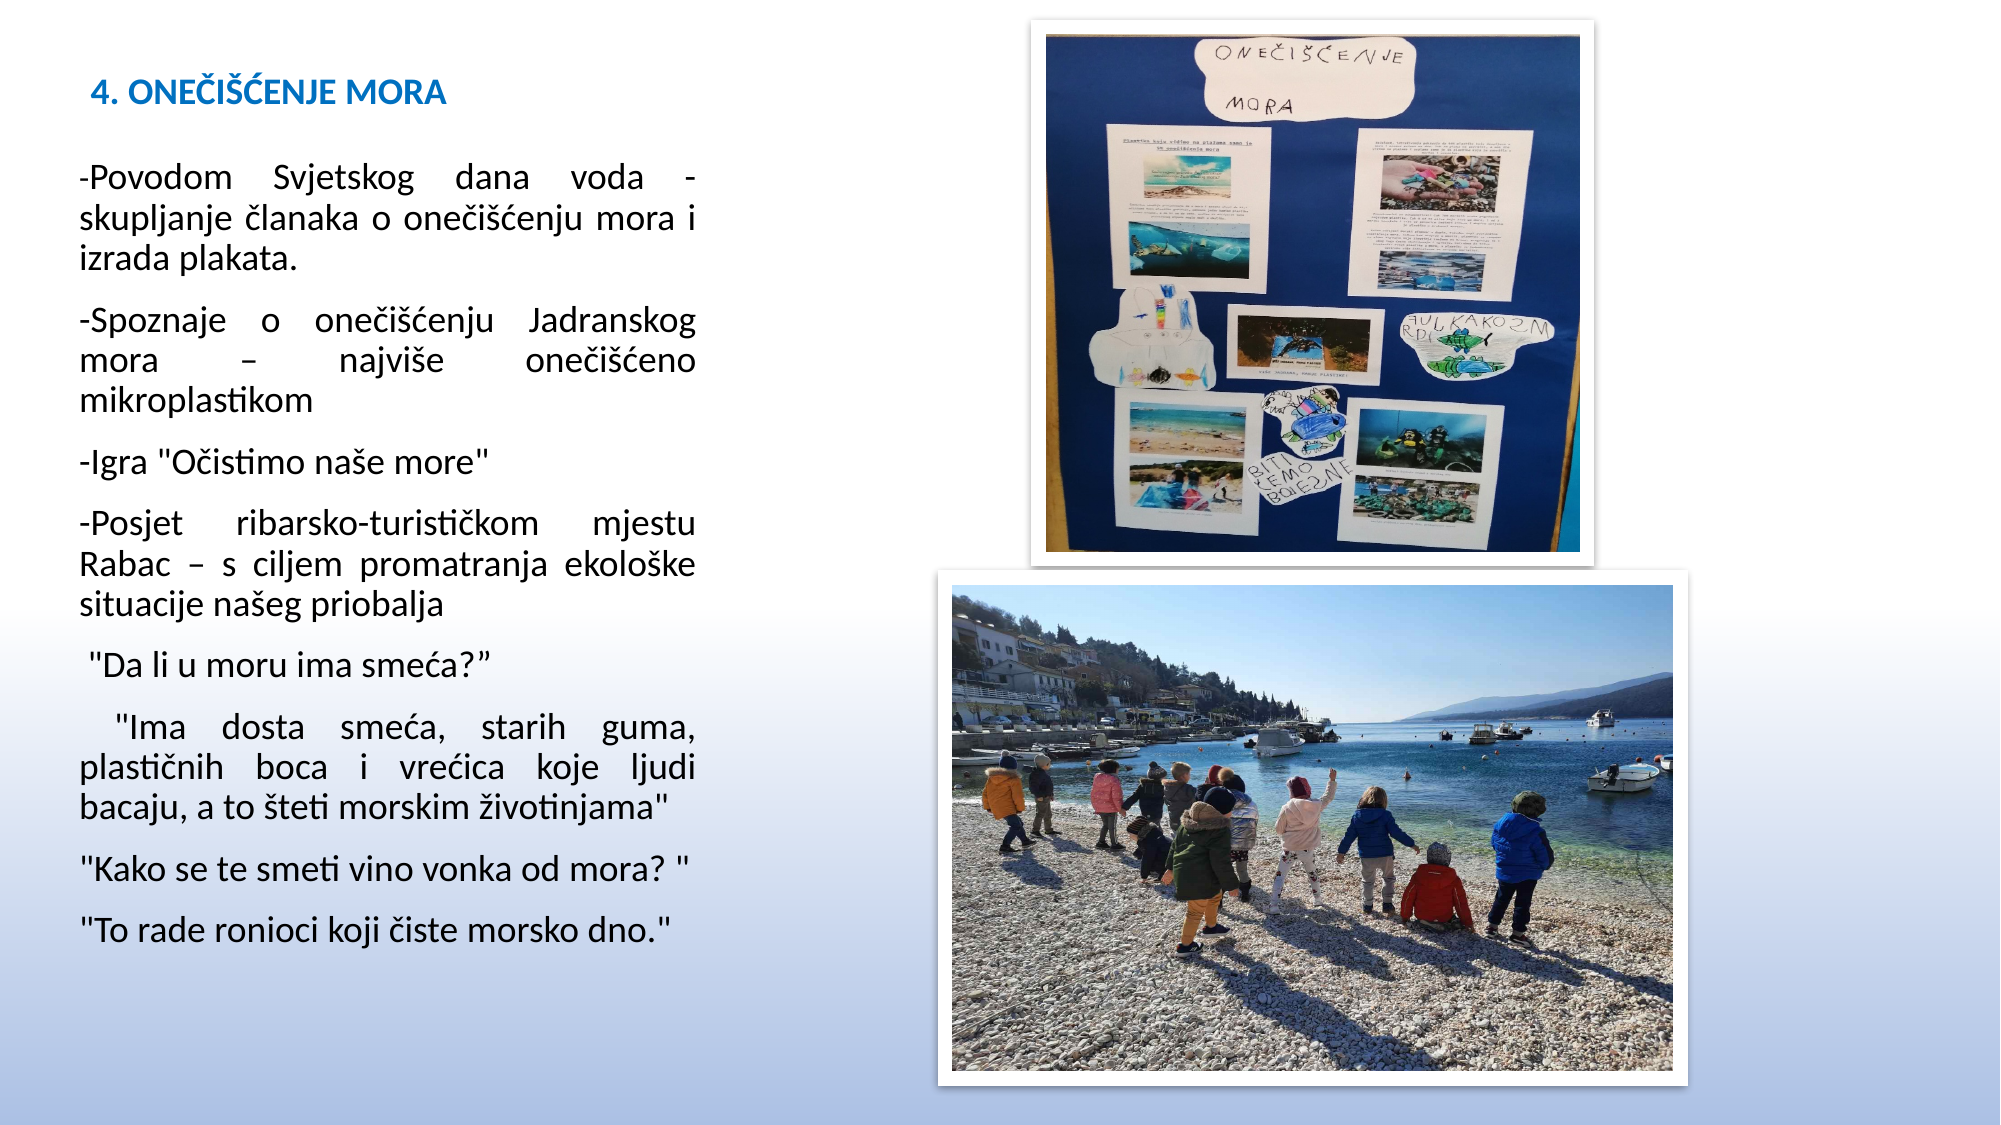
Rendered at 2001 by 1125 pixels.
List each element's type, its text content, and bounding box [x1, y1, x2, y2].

title 4. ONEČIŠĆENJE MORA [75, 36, 767, 120]
list -Povodom Svjetskog dana voda - skupljanje članaka o onečišćenju mora i izrada plakata. -Spoznaje o onečišćenju Jadranskog mora – najviše onečišćeno mikroplastikom -Igra "Očistimo naše more" -Posjet ribarsko-turističkom mjestu Rabac – s ciljem promatranja ekološke situacije našeg priobalja "Da li u moru ima smeća?” "Ima dosta smeća, starih guma, plastičnih boca i vrećica koje ljudi bacaju, a to šteti morskim životinjama" "Kako se te smeti vino vonka od mora? " "To rade ronioci koji čiste morsko dno." [63, 149, 712, 1089]
picture [952, 584, 1674, 1071]
picture [1045, 34, 1580, 552]
